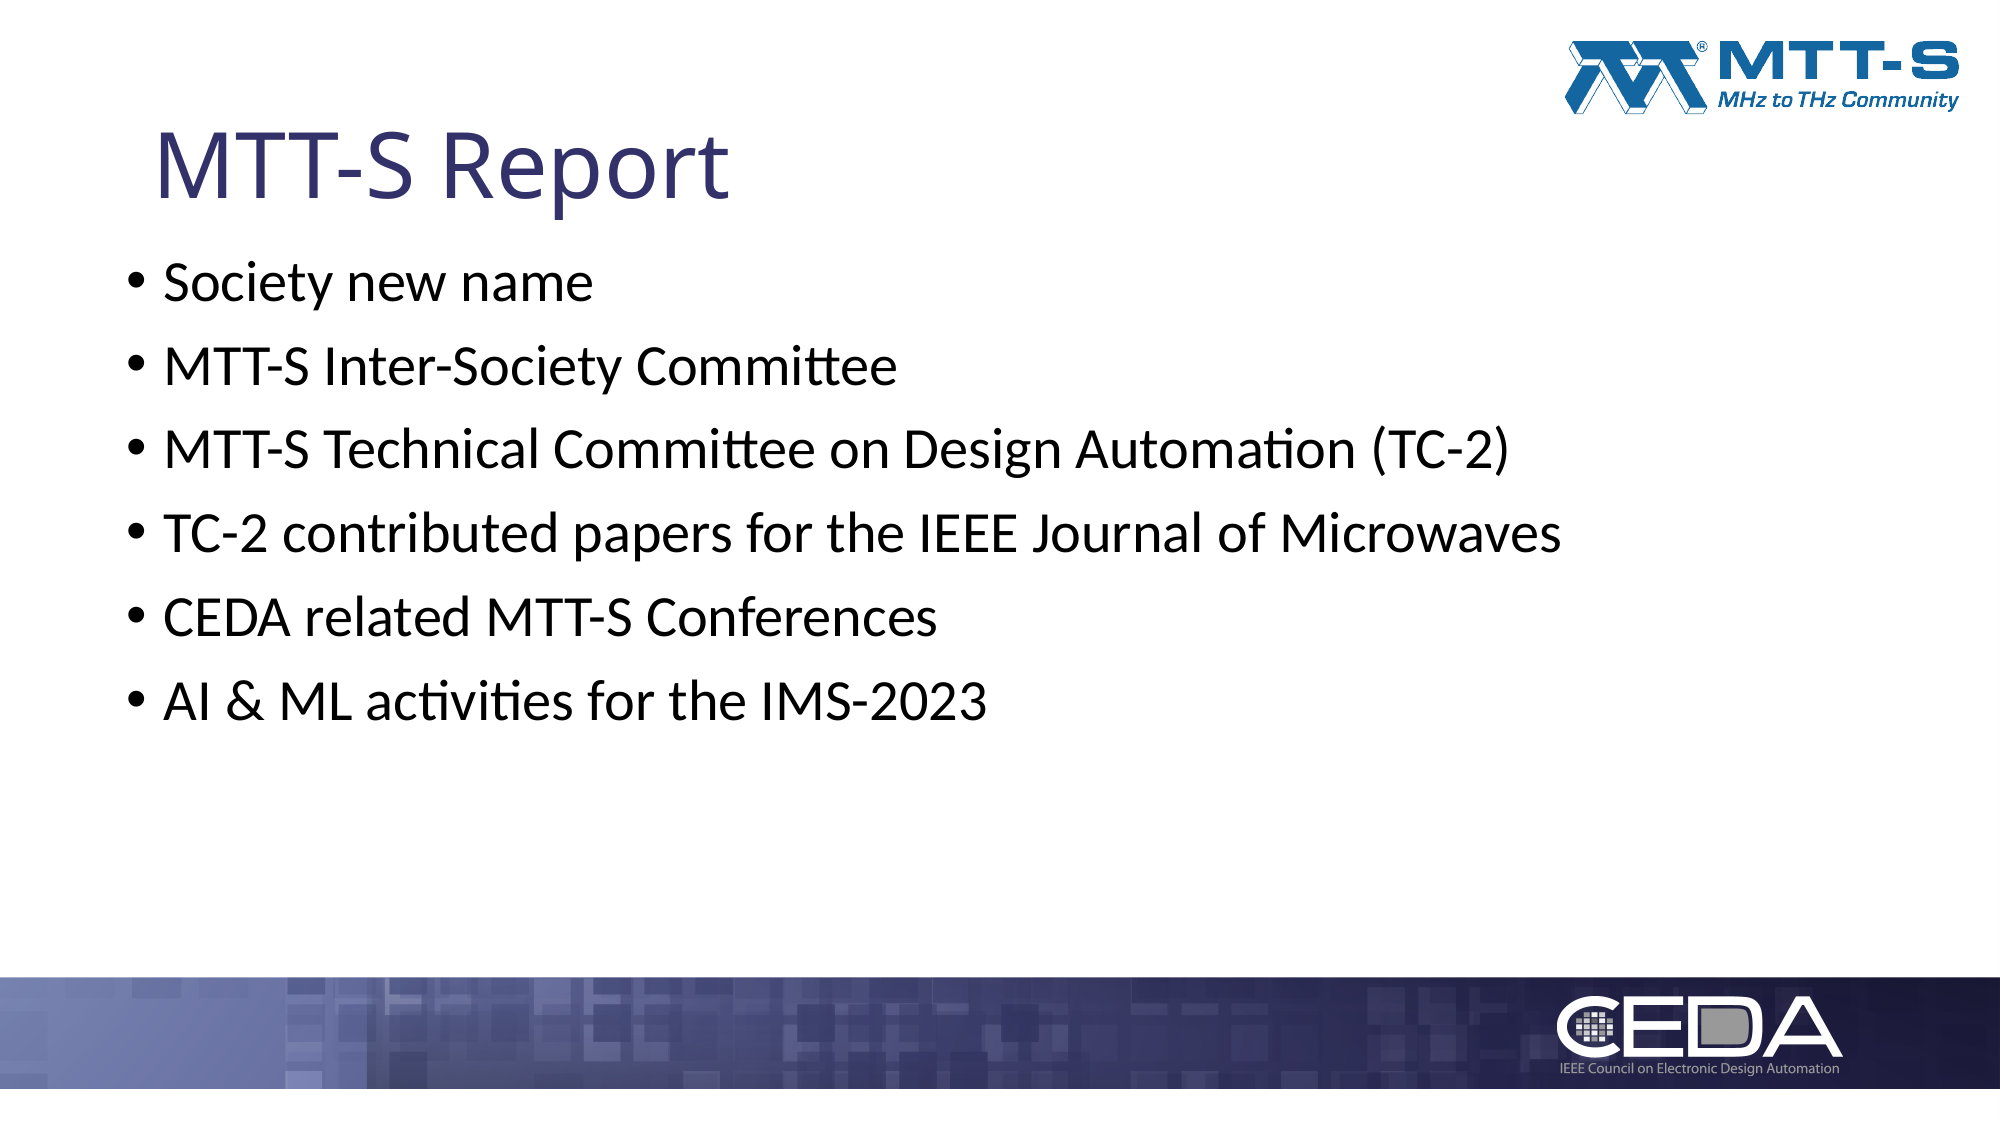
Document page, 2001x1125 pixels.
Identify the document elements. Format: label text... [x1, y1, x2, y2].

title MTT-S Report [137, 59, 1863, 278]
picture [0, 0, 2000, 1125]
list Society new name MTT-S Inter-Society Committee MTT-S Technical Committee on Design Automation (TC-2) TC-2 contributed papers for the IEEE Journal of Microwaves CEDA related MTT-S Conferences AI & ML activities for the IMS-2023 [111, 243, 1659, 992]
